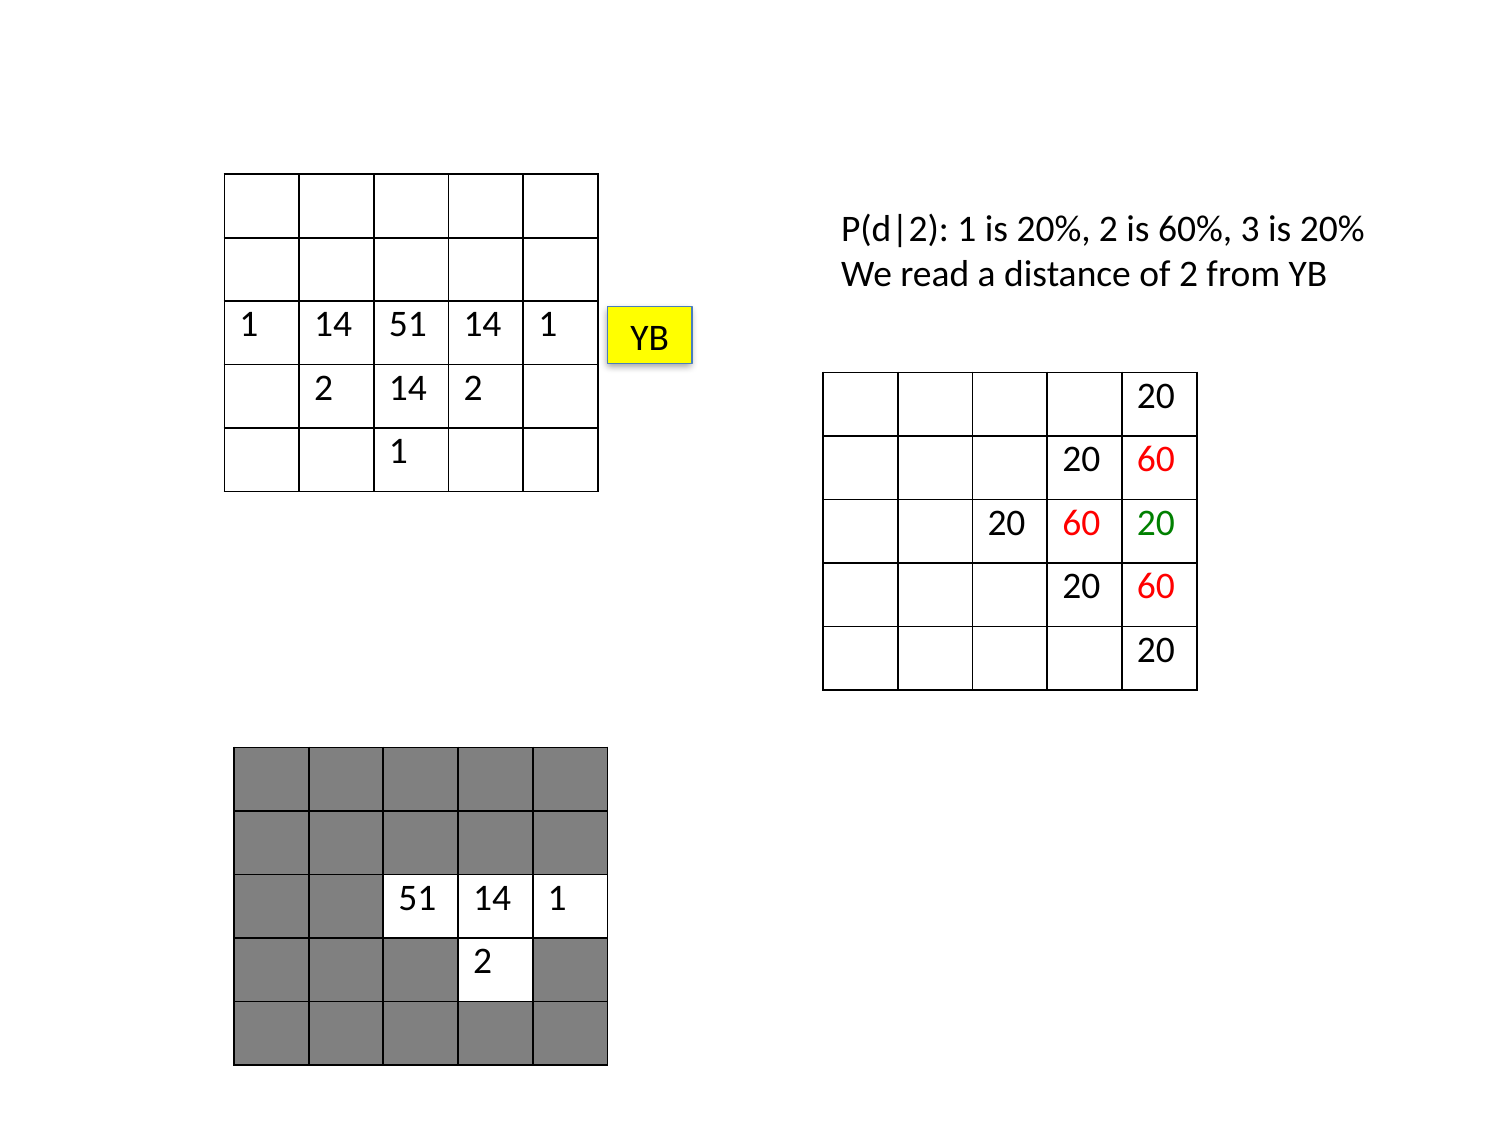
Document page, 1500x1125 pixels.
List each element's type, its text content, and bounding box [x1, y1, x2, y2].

table_cell [449, 429, 522, 491]
table_cell [824, 437, 897, 499]
table_cell [235, 875, 308, 937]
table_cell 20 [1123, 500, 1196, 562]
table_header [310, 748, 382, 810]
table_cell 14 [375, 365, 448, 427]
table_cell [375, 239, 448, 300]
table_cell [524, 429, 597, 491]
text_box YB [607, 306, 693, 364]
table_cell 20 [973, 500, 1046, 562]
table_header [300, 175, 373, 237]
table_cell 60 [1123, 437, 1196, 499]
table_header [1048, 373, 1121, 435]
table_cell [235, 939, 308, 1001]
table_cell [459, 812, 532, 874]
table_cell [459, 1002, 532, 1064]
table_cell 2 [449, 365, 522, 427]
table_cell 14 [459, 875, 532, 937]
table_cell [235, 812, 308, 874]
table_cell 14 [300, 302, 373, 364]
table_cell [225, 429, 298, 491]
table_header [375, 175, 448, 237]
table_cell [384, 939, 457, 1001]
table_cell [235, 1002, 308, 1064]
table_cell 60 [1123, 564, 1196, 626]
table_cell [534, 1002, 607, 1064]
table_header [534, 748, 607, 810]
table_cell [310, 939, 382, 1001]
table_header [459, 748, 532, 810]
table_cell 51 [384, 875, 457, 937]
table_cell [225, 239, 298, 300]
table_cell [524, 239, 597, 300]
table_cell [973, 437, 1046, 499]
table_cell 1 [375, 429, 448, 491]
table_cell [384, 1002, 457, 1064]
table_header 20 [1123, 373, 1196, 435]
table_header [235, 748, 308, 810]
table_cell [899, 564, 972, 626]
table_cell [310, 1002, 382, 1064]
table_cell [225, 365, 298, 427]
table_cell 1 [534, 875, 607, 937]
table_cell 51 [375, 302, 448, 364]
table_cell [300, 429, 373, 491]
table_cell [973, 564, 1046, 626]
table_cell [534, 812, 607, 874]
table_cell [524, 365, 597, 427]
table_cell [310, 875, 382, 937]
table_cell [534, 939, 607, 1001]
table_cell 14 [449, 302, 522, 364]
table_cell [899, 500, 972, 562]
table_cell 20 [1048, 564, 1121, 626]
table_header [384, 748, 457, 810]
table_cell 20 [1123, 627, 1196, 689]
table_cell [899, 627, 972, 689]
table_cell 1 [225, 302, 298, 364]
table_cell [824, 627, 897, 689]
table_header [225, 175, 298, 237]
table_header [973, 373, 1046, 435]
table_header [524, 175, 597, 237]
table_cell 2 [459, 939, 532, 1001]
table_cell 1 [524, 302, 597, 364]
table_cell [1048, 627, 1121, 689]
table_cell [973, 627, 1046, 689]
table_cell [384, 812, 457, 874]
table_cell [824, 564, 897, 626]
table_cell [899, 437, 972, 499]
table_cell [300, 239, 373, 300]
table_header [449, 175, 522, 237]
table_cell [449, 239, 522, 300]
table_header [824, 373, 897, 435]
table_header [899, 373, 972, 435]
text_box P(d|2): 1 is 20%, 2 is 60%, 3 is 20% We read a distance of 2 from YB [826, 196, 1381, 302]
table_cell 2 [300, 365, 373, 427]
table_cell 20 [1048, 437, 1121, 499]
table_cell [310, 812, 382, 874]
table_cell 60 [1048, 500, 1121, 562]
table_cell [824, 500, 897, 562]
